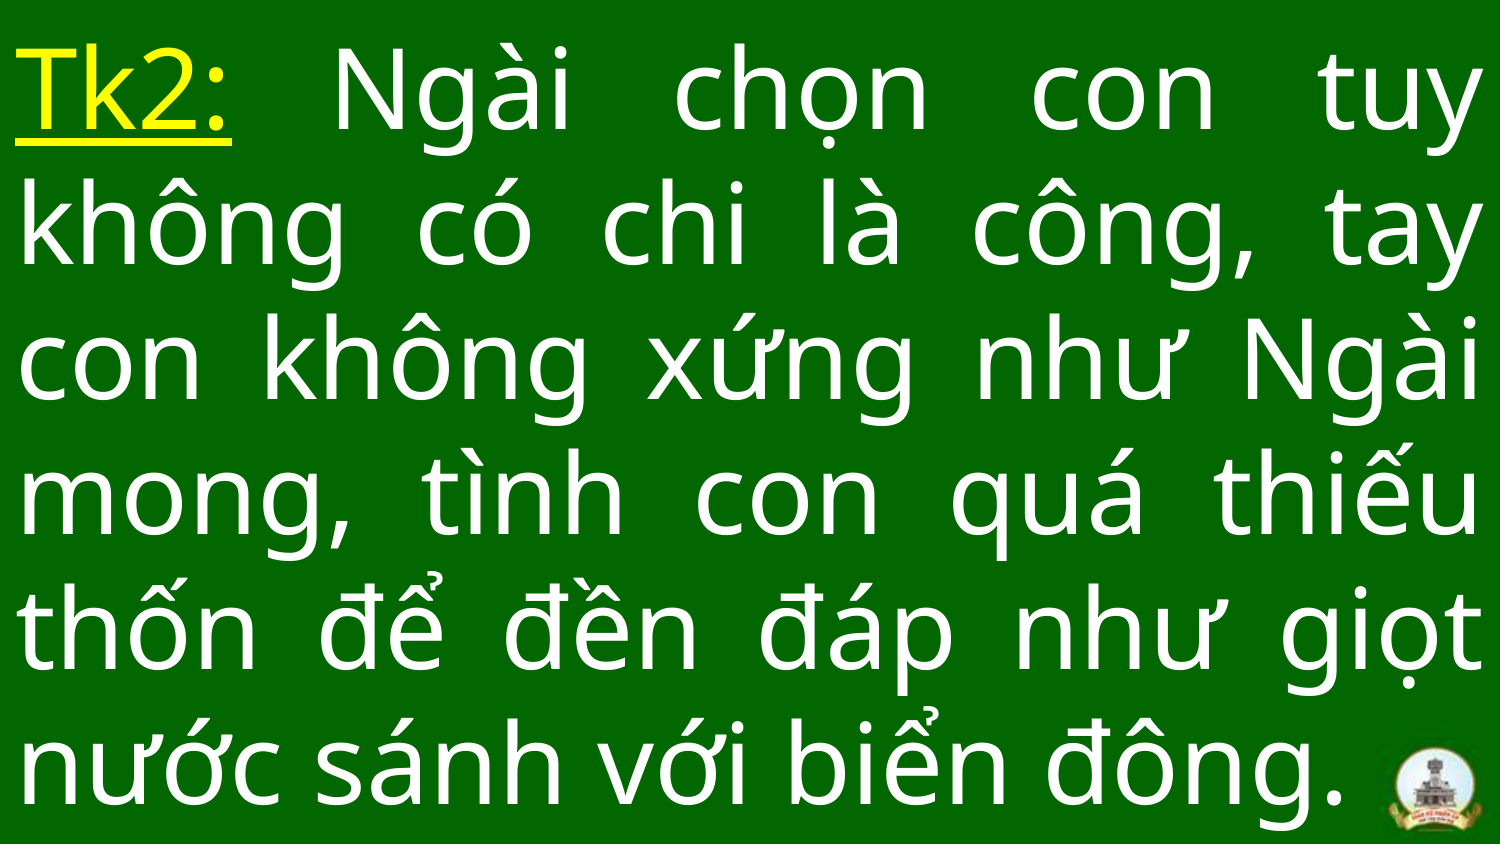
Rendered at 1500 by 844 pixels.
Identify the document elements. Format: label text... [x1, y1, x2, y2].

title Tk2: Ngài chọn con tuy không có chi là công, tay con không xứng như Ngài mong, tình con quá thiếu thốn để đền đáp như giọt nước sánh với biển đông. [0, 0, 1500, 844]
